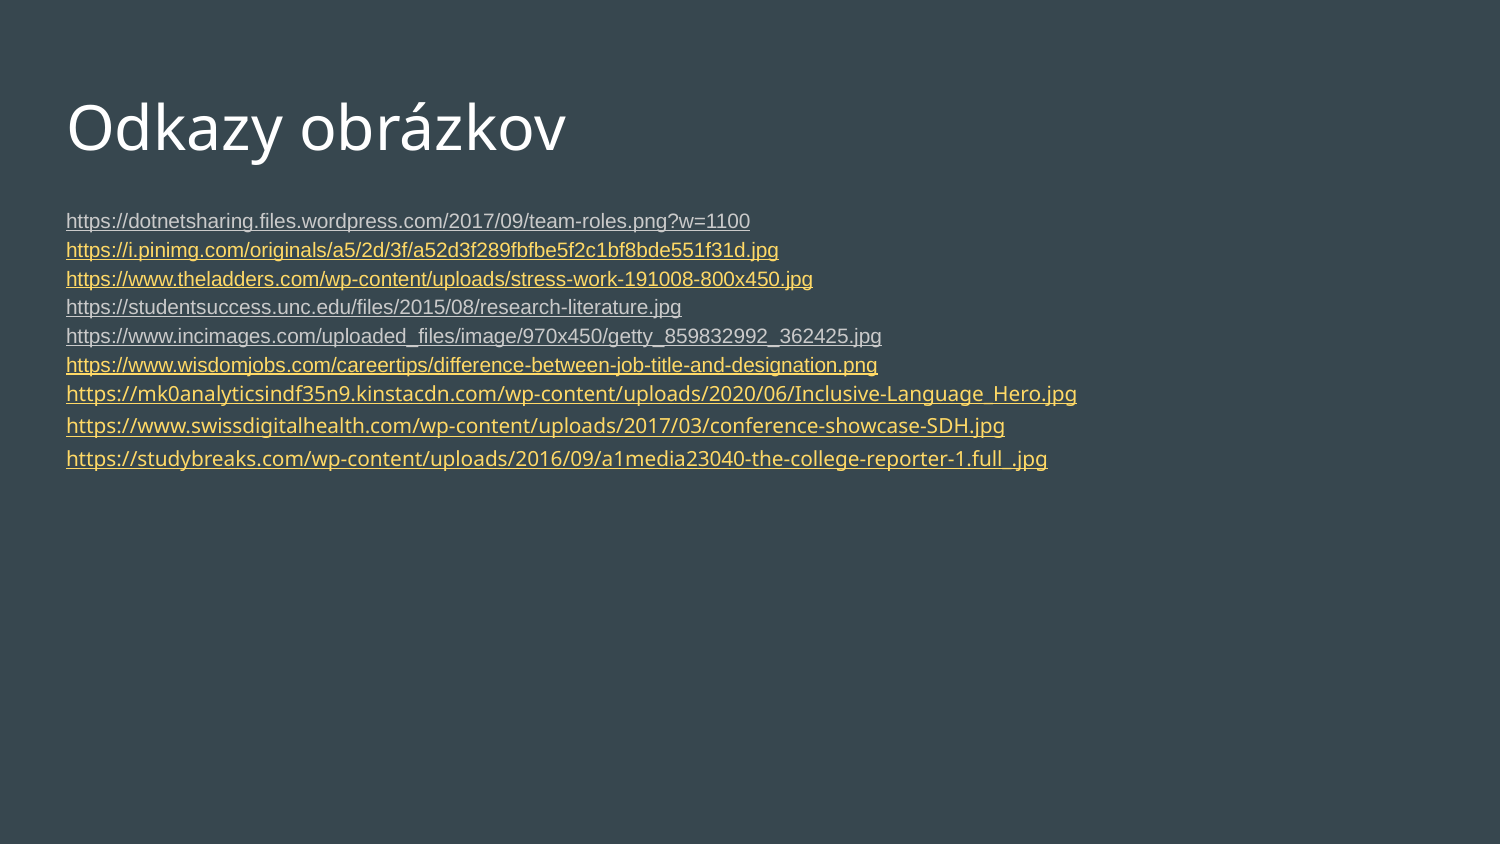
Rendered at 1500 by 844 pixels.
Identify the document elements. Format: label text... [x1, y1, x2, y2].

title Odkazy obrázkov [51, 72, 1449, 167]
list https://dotnetsharing.files.wordpress.com/2017/09/team-roles.png?w=1100 https://i.pinimg.com/originals/a5/2d/3f/a52d3f289fbfbe5f2c1bf8bde551f31d.jpg https://www.theladders.com/wp-content/uploads/stress-work-191008-800x450.jpg https://studentsuccess.unc.edu/files/2015/08/research-literature.jpg https://www.incimages.com/uploaded_files/image/970x450/getty_859832992_362425.jpg https://www.wisdomjobs.com/careertips/difference-between-job-title-and-designation.png https://mk0analyticsindf35n9.kinstacdn.com/wp-content/uploads/2020/06/Inclusive-Language_Hero.jpg https://www.swissdigitalhealth.com/wp-content/uploads/2017/03/conference-showcase-SDH.jpg https://studybreaks.com/wp-content/uploads/2016/09/a1media23040-the-college-reporter-1.full_.jpg [51, 189, 1449, 750]
